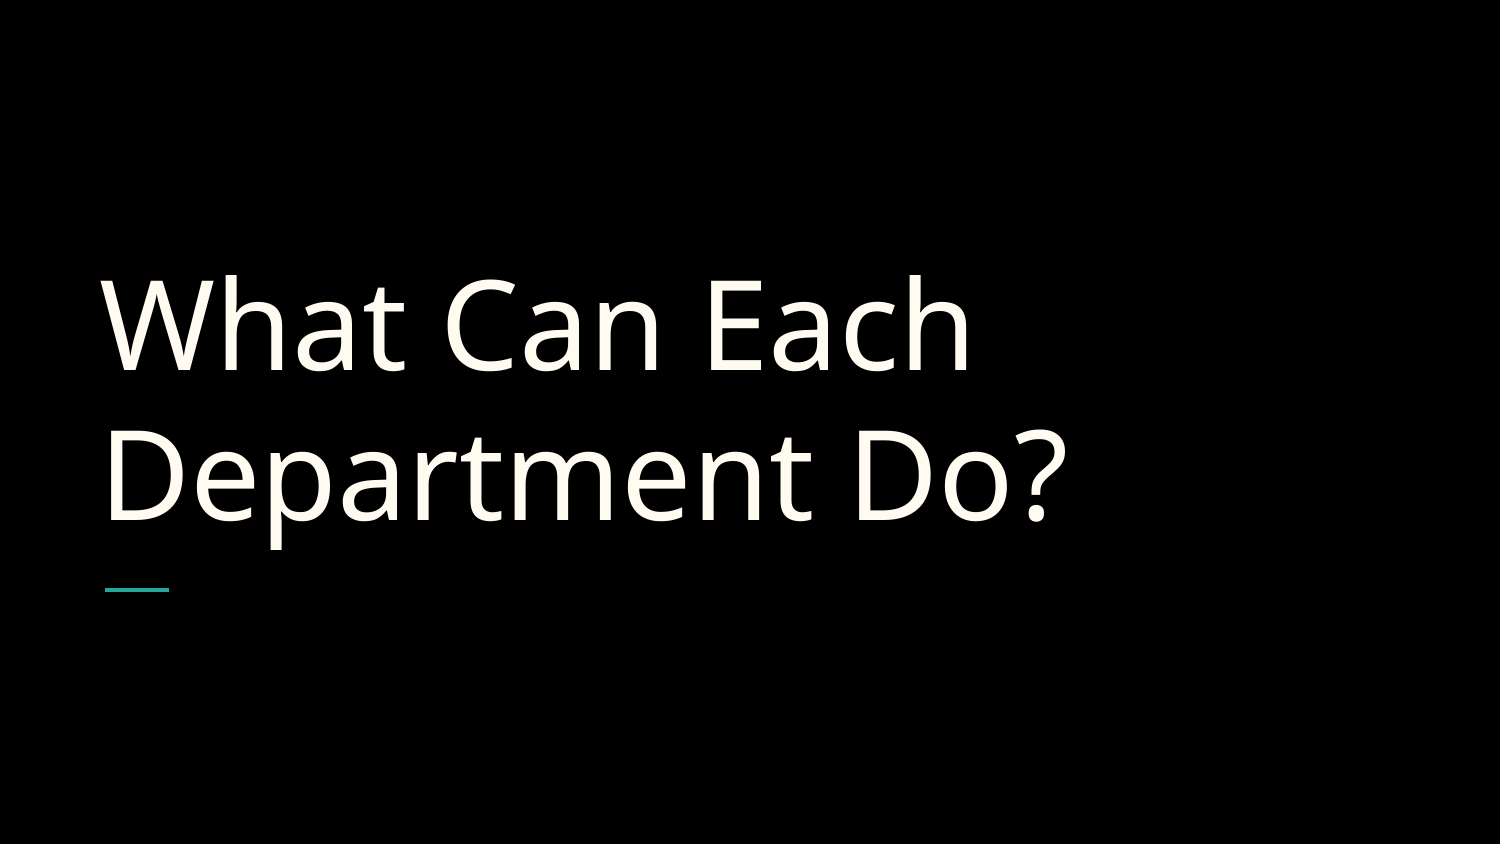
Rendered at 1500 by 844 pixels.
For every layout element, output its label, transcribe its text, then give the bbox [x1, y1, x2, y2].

title What Can Each Department Do? [84, 310, 1416, 561]
